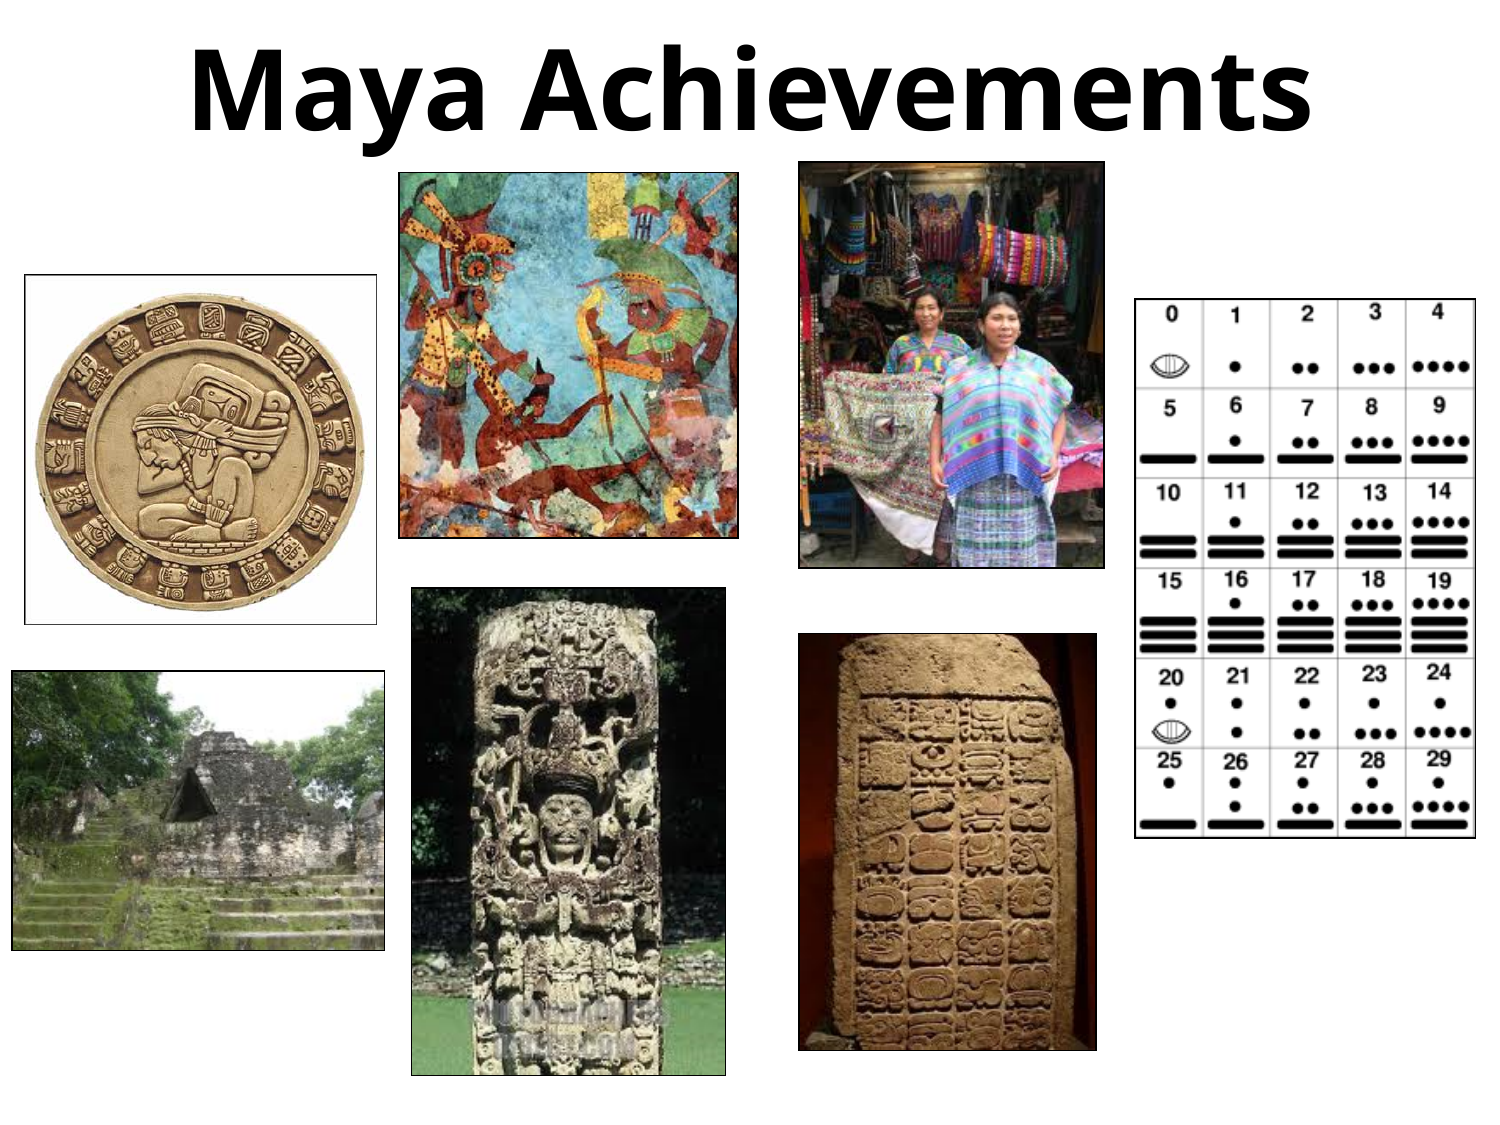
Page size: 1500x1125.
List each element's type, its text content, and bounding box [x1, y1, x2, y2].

picture [399, 173, 738, 538]
picture [1135, 299, 1476, 838]
text_box Maya Achievements [0, 10, 1500, 161]
picture [799, 634, 1096, 1051]
picture [799, 162, 1104, 568]
picture [12, 671, 385, 951]
picture [24, 274, 377, 626]
picture [412, 588, 726, 1076]
